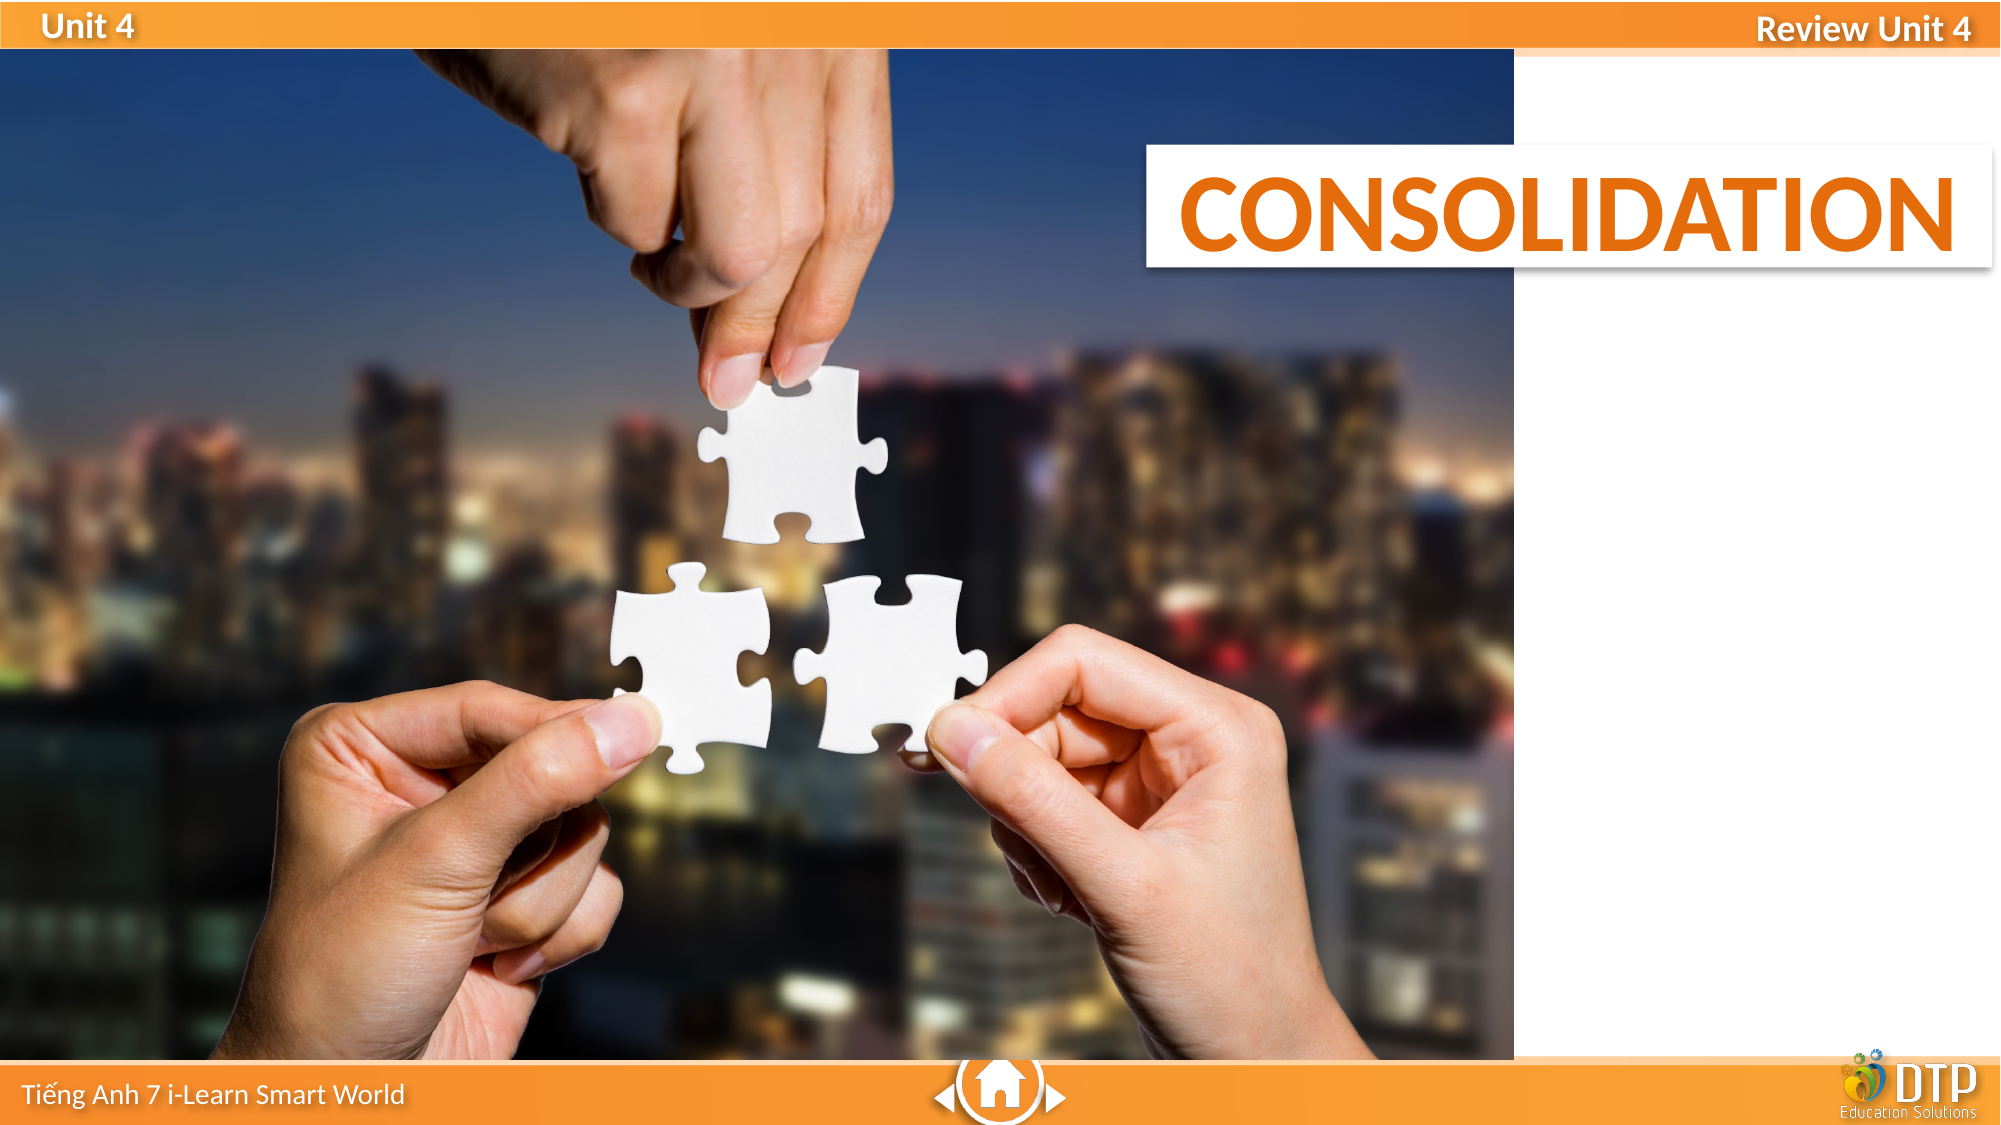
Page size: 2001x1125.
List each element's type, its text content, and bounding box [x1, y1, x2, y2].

text_box CONSOLIDATION [1518, 144, 1993, 268]
picture [0, 2, 2001, 1125]
